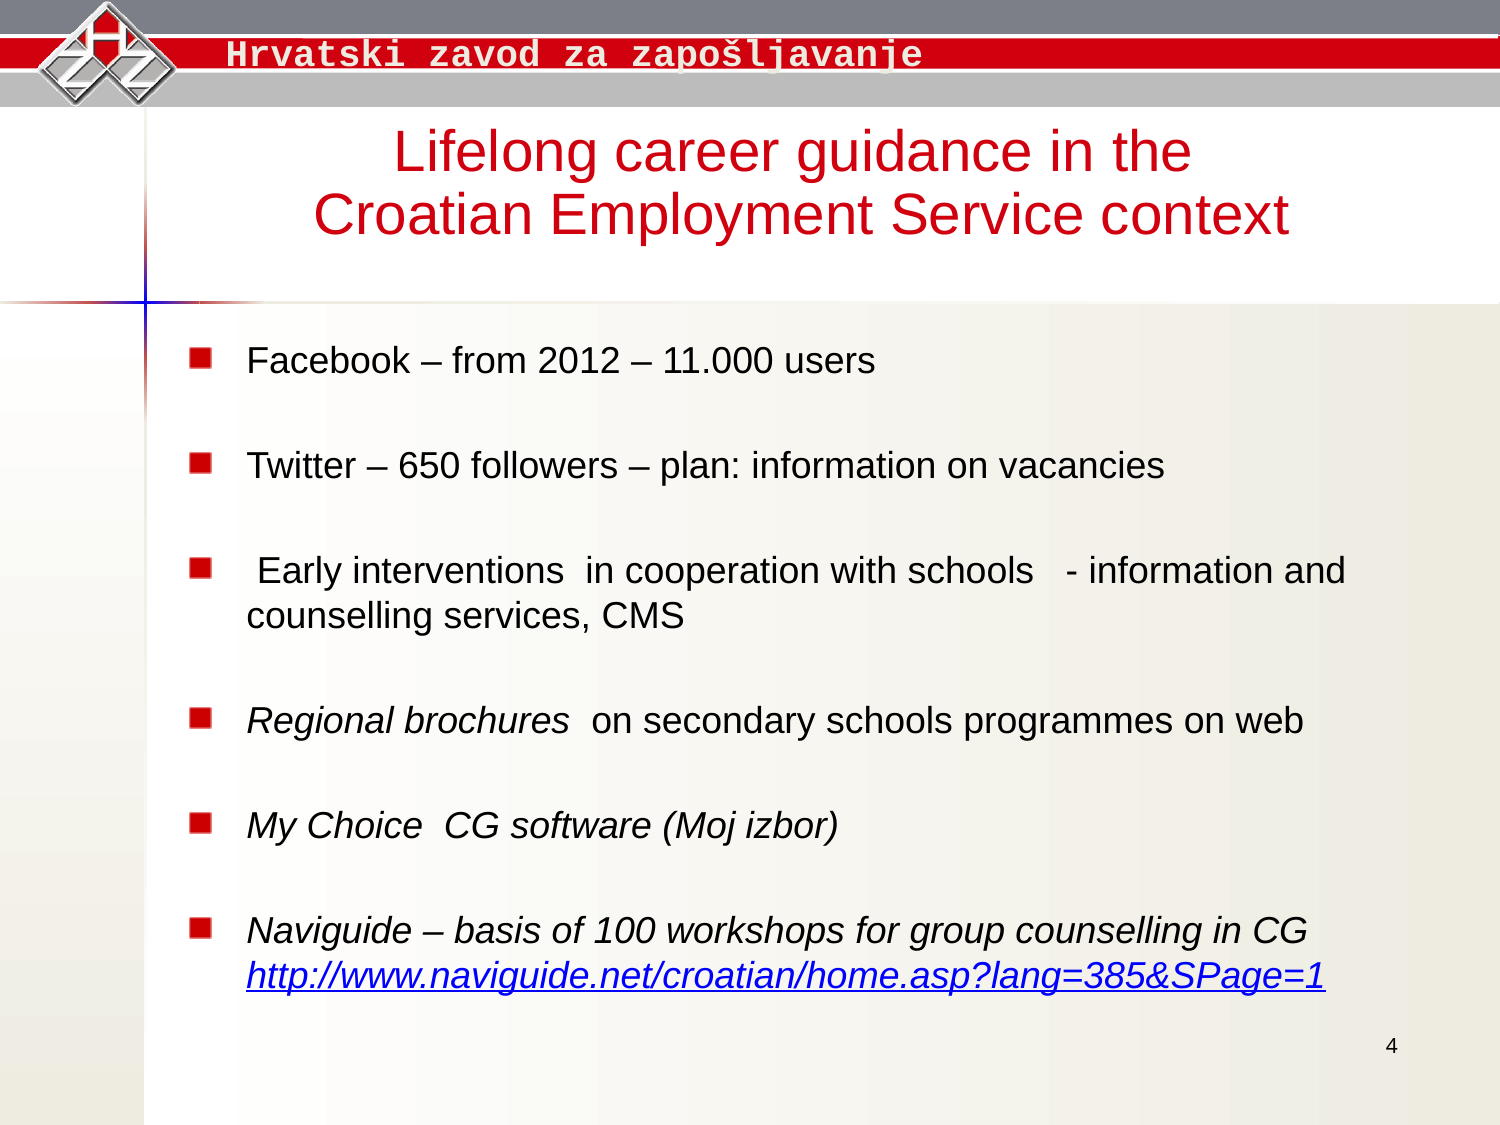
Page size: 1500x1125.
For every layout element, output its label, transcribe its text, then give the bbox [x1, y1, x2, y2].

slide_number 4 [1099, 1024, 1413, 1101]
picture [189, 812, 212, 834]
picture [189, 347, 212, 369]
list Facebook – from 2012 – 11.000 users Twitter – 650 followers – plan: information on vacancies Early interventions in cooperation with schools - information and counselling services, CMS Regional brochures on secondary schools programmes on web My Choice CG software (Moj izbor) Naviguide – basis of 100 workshops for group counselling in CG http://www.naviguide.net/croatian/home.asp?lang=385&SPage=1 [174, 327, 1413, 1001]
picture [189, 452, 212, 474]
picture [189, 557, 212, 579]
picture [189, 917, 212, 939]
picture [36, 0, 177, 107]
list Lifelong career guidance in the Croatian Employment Service context [182, 148, 1421, 290]
picture [189, 707, 212, 729]
